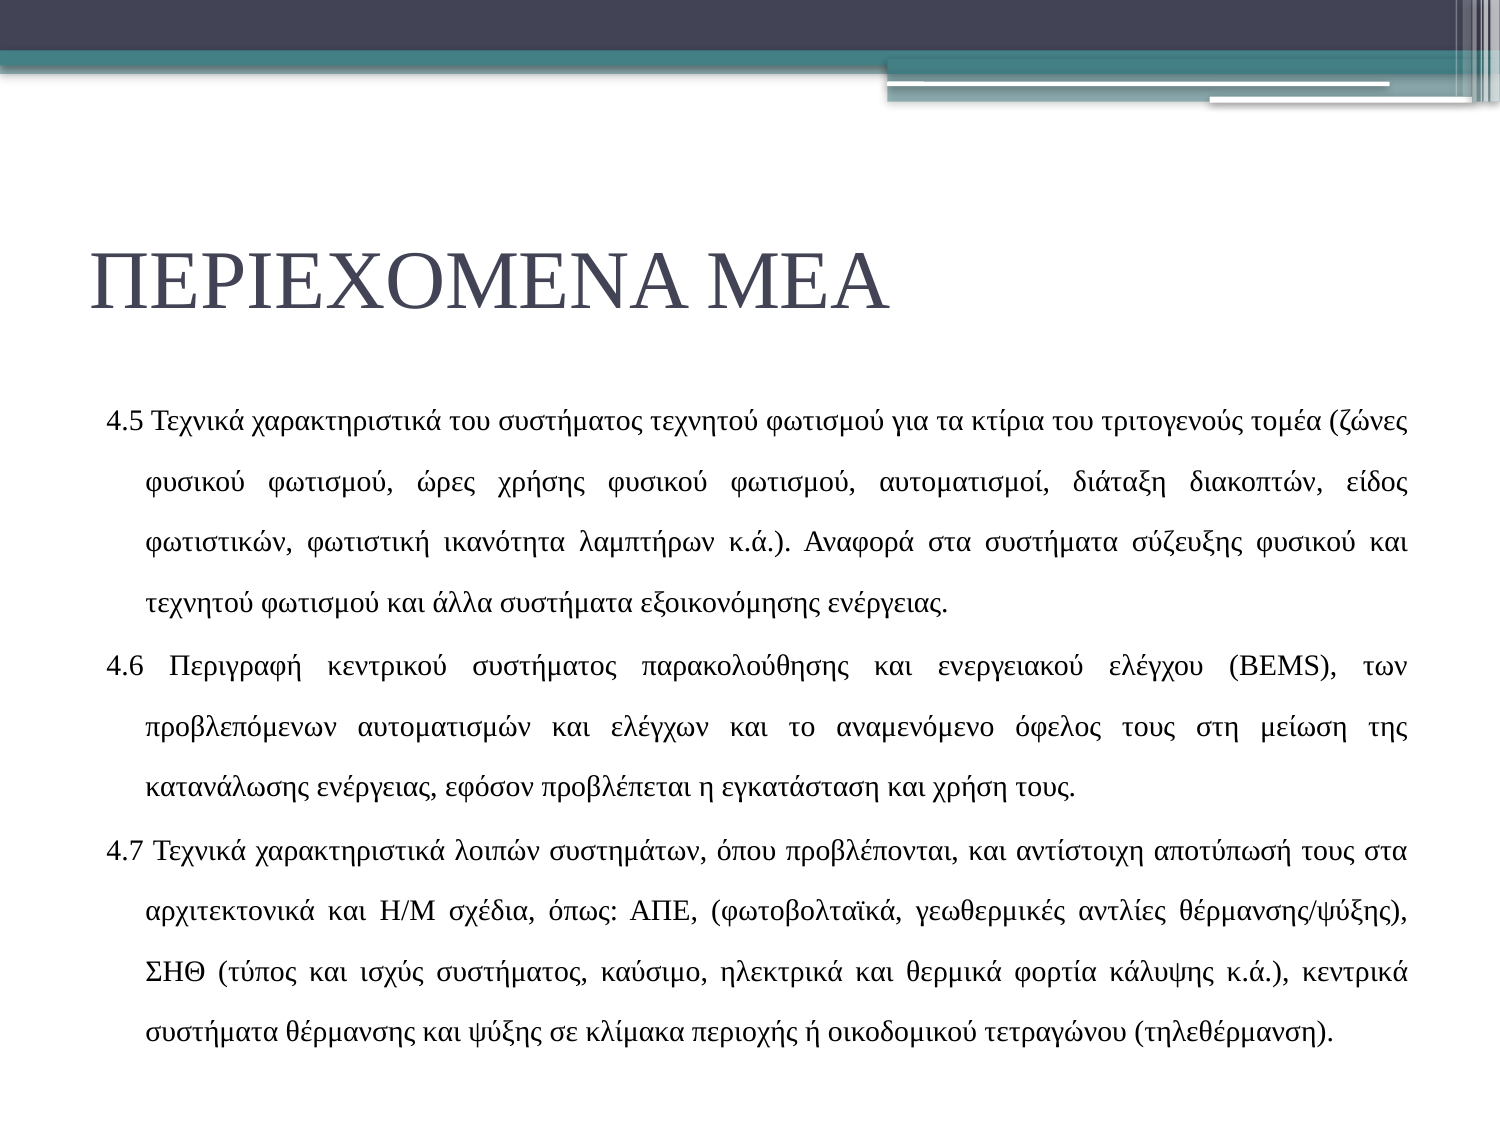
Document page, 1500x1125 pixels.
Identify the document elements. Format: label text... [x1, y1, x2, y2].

list 4.5 Τεχνικά χαρακτηριστικά του συστήματος τεχνητού φωτισμού για τα κτίρια του τριτογενούς τομέα (ζώνες φυσικού φωτισμού, ώρες χρήσης φυσικού φωτισμού, αυτοματισμοί, διάταξη διακοπτών, είδος φωτιστικών, φωτιστική ικανότητα λαμπτήρων κ.ά.). Αναφορά στα συστήματα σύζευξης φυσικού και τεχνητού φωτισμού και άλλα συστήματα εξοικονόμησης ενέργειας. 4.6 Περιγραφή κεντρικού συστήματος παρακολούθησης και ενεργειακού ελέγχου (BΕMS), των προβλεπόμενων αυτοματισμών και ελέγχων και το αναμενόμενο όφελος τους στη μείωση της κατανάλωσης ενέργειας, εφόσον προβλέπεται η εγκατάσταση και χρήση τους. 4.7 Τεχνικά χαρακτηριστικά λοιπών συστημάτων, όπου προβλέπονται, και αντίστοιχη αποτύπωσή τους στα αρχιτεκτονικά και Η/Μ σχέδια, όπως: ΑΠΕ, (φωτοβολταϊκά, γεωθερμικές αντλίες θέρμανσης/ψύξης), ΣΗΘ (τύπος και ισχύς συστήματος, καύσιμο, ηλεκτρικά και θερμικά φορτία κάλυψης κ.ά.), κεντρικά συστήματα θέρμανσης και ψύξης σε κλίμακα περιοχής ή οικοδομικού τετραγώνου (τηλεθέρμανση). [75, 368, 1425, 1079]
title ΠΕΡΙΕΧΟΜΕΝΑ ΜΕΑ [75, 187, 1425, 363]
